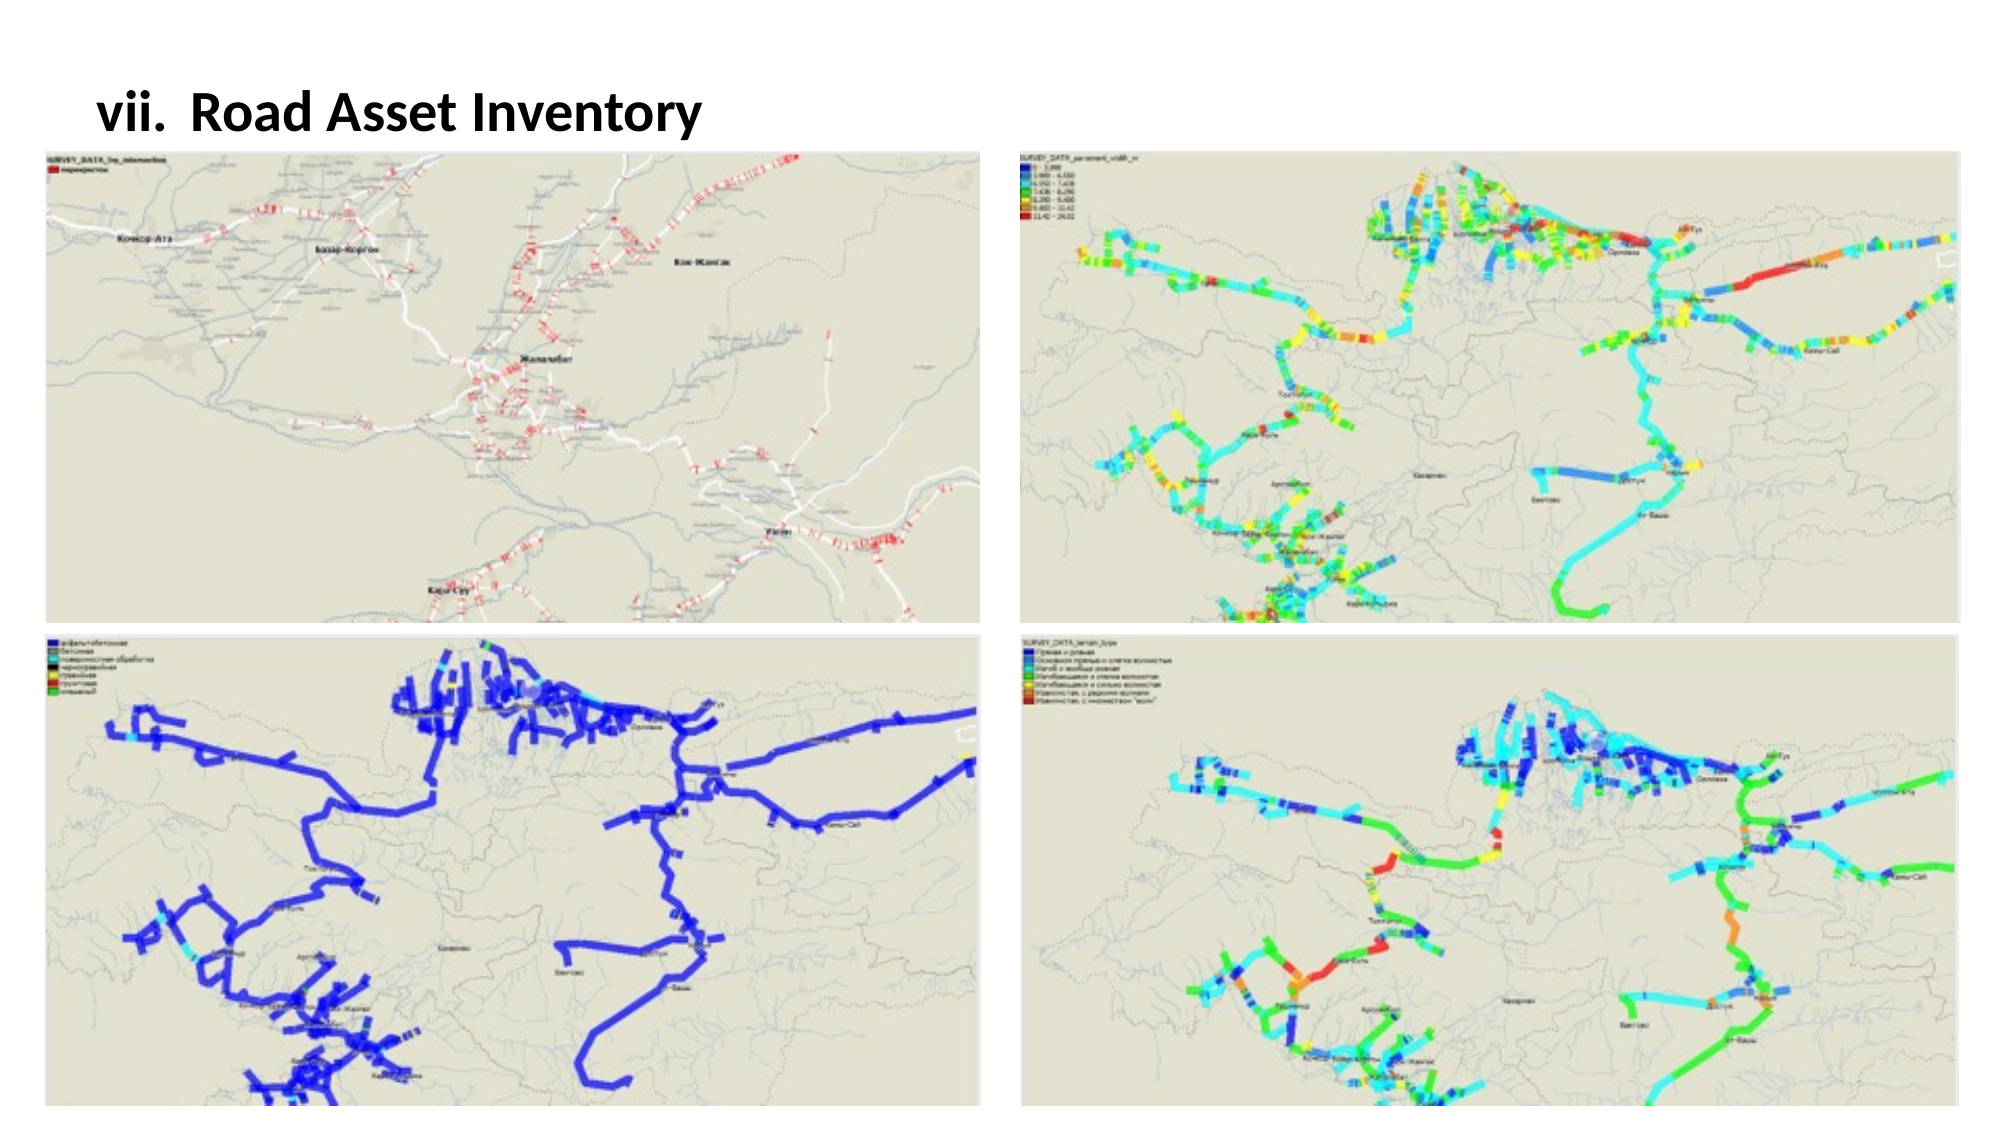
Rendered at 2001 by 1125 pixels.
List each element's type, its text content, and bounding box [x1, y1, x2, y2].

picture [44, 634, 981, 1106]
picture [1020, 151, 1961, 623]
picture [1020, 634, 1959, 1106]
picture [45, 151, 980, 623]
text_box Road Asset Inventory [82, 65, 732, 151]
